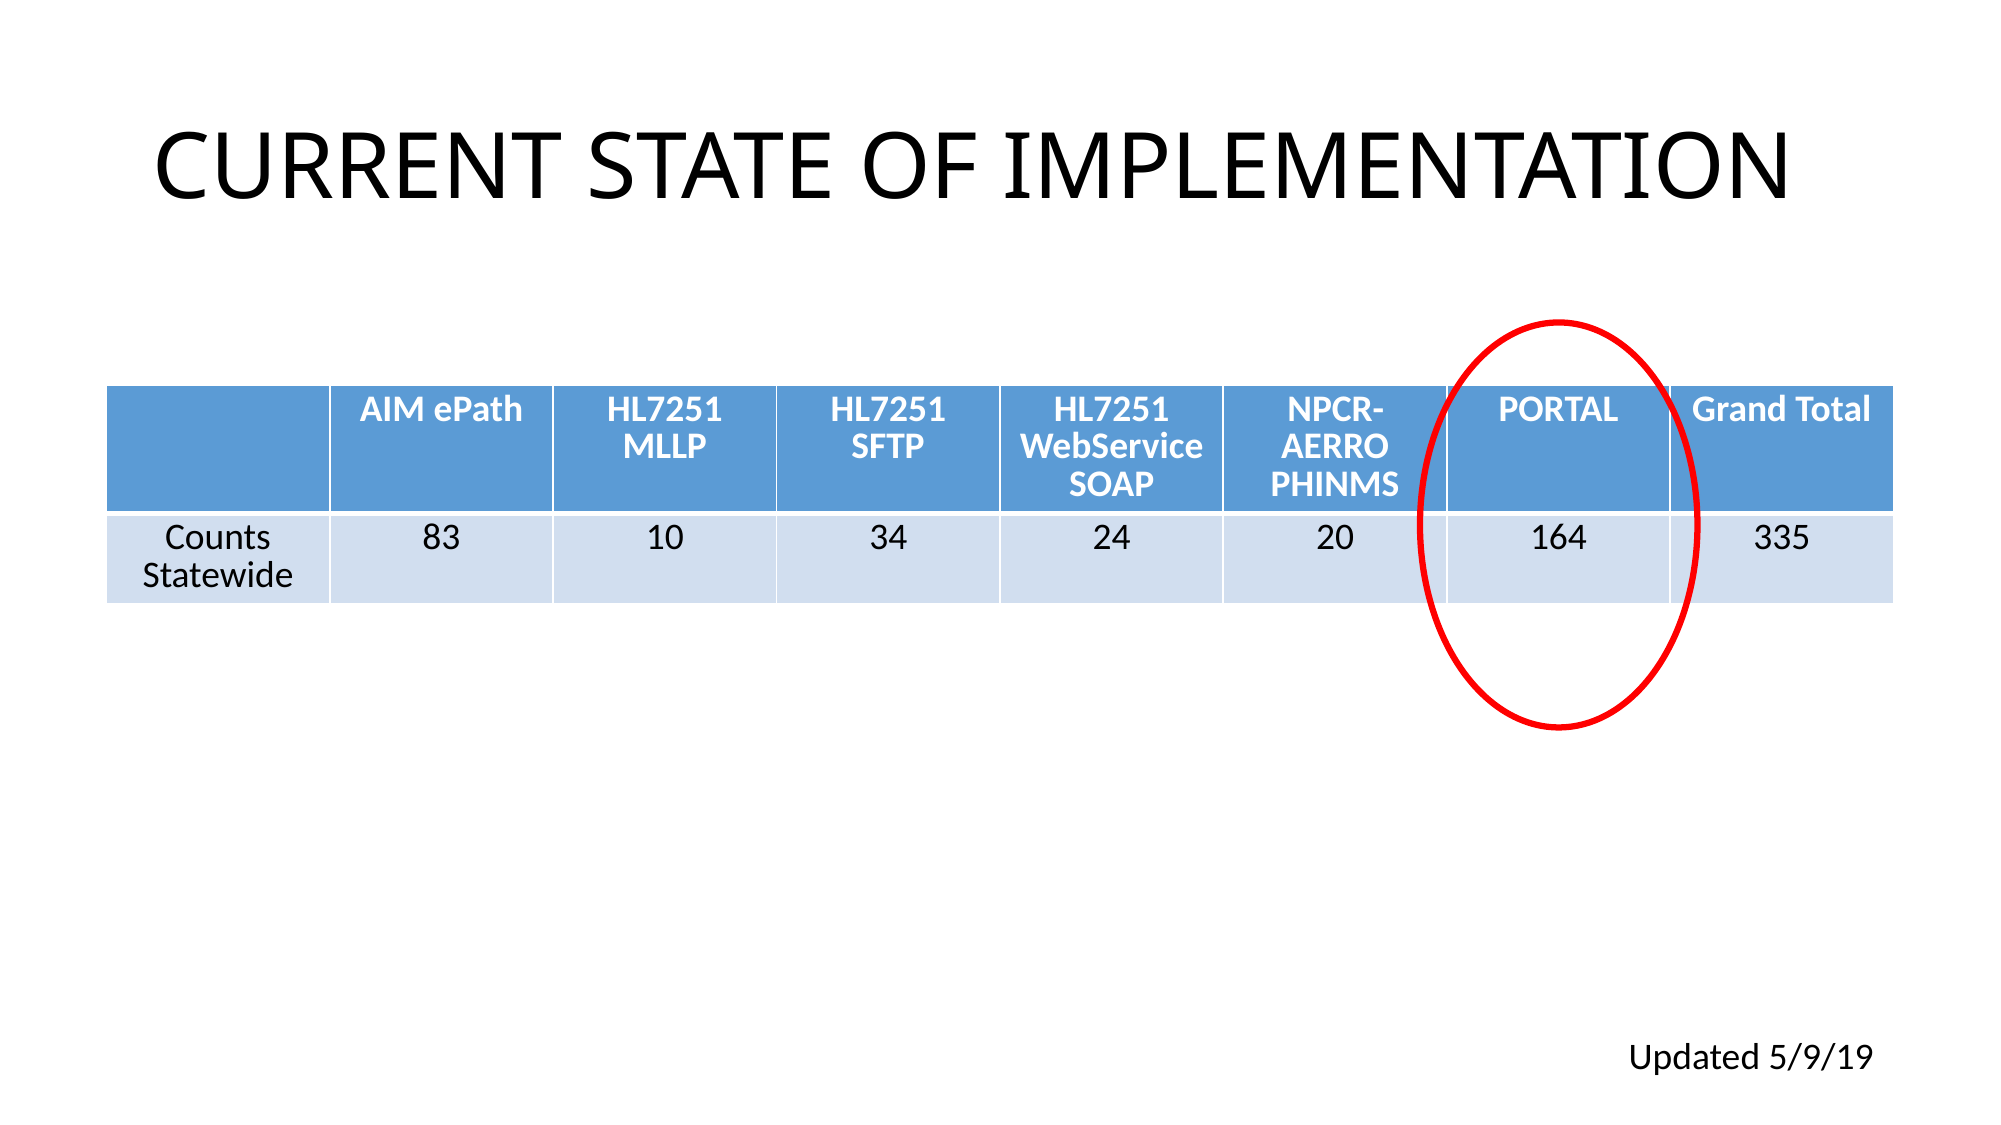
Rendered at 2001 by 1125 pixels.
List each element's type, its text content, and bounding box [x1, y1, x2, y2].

table_cell 335 [1689, 516, 1893, 603]
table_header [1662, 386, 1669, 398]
table_header Grand Total [1671, 386, 1893, 511]
table_cell 10 [554, 516, 776, 603]
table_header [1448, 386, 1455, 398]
title Current state of implementation [137, 59, 1863, 278]
table_header NPCR-AERRO PHINMS [1224, 386, 1446, 511]
table_cell Counts Statewide [107, 516, 329, 603]
text_box [1418, 321, 1699, 729]
table_header HL7251 SFTP [777, 386, 999, 511]
text_box Updated 5/9/19 [1613, 1024, 2000, 1085]
table_header HL7251 MLLP [554, 386, 776, 511]
table_cell 20 [1224, 516, 1429, 603]
table_cell 24 [1001, 516, 1222, 603]
table_cell 34 [777, 516, 999, 603]
table_header HL7251 WebService SOAP [1001, 386, 1222, 511]
table_header [107, 386, 329, 511]
table_cell 83 [331, 516, 552, 603]
table_header AIM ePath [331, 386, 552, 511]
